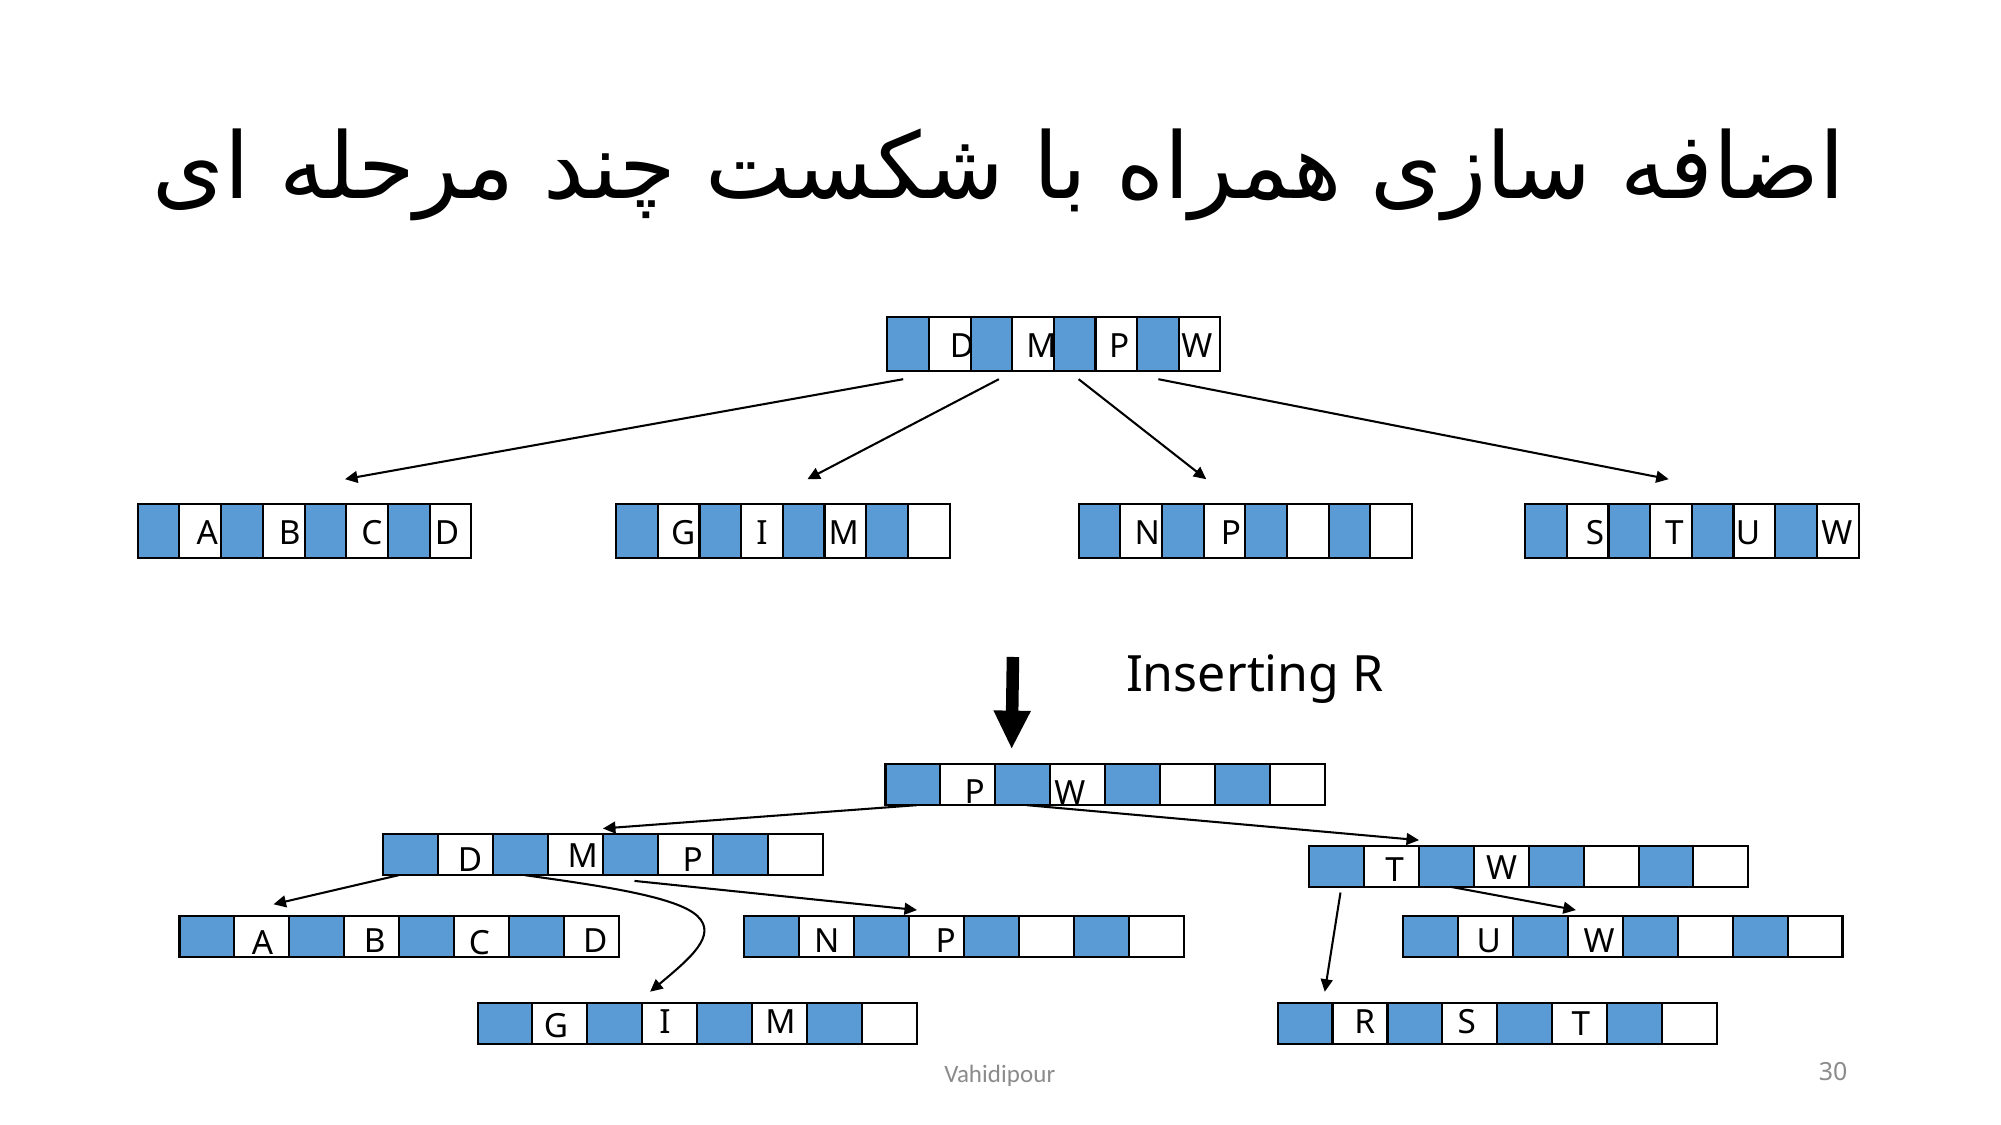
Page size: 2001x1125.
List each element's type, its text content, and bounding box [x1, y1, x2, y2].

slide_number 30 [1412, 1042, 1863, 1103]
text_box [1005, 656, 1019, 749]
footer Vahidipour [662, 1053, 1338, 1103]
text_box Inserting R [1111, 634, 1399, 710]
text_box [179, 763, 1843, 1053]
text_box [137, 316, 1880, 560]
title اضافه سازی همراه با شکست چند مرحله ای [137, 59, 1863, 278]
